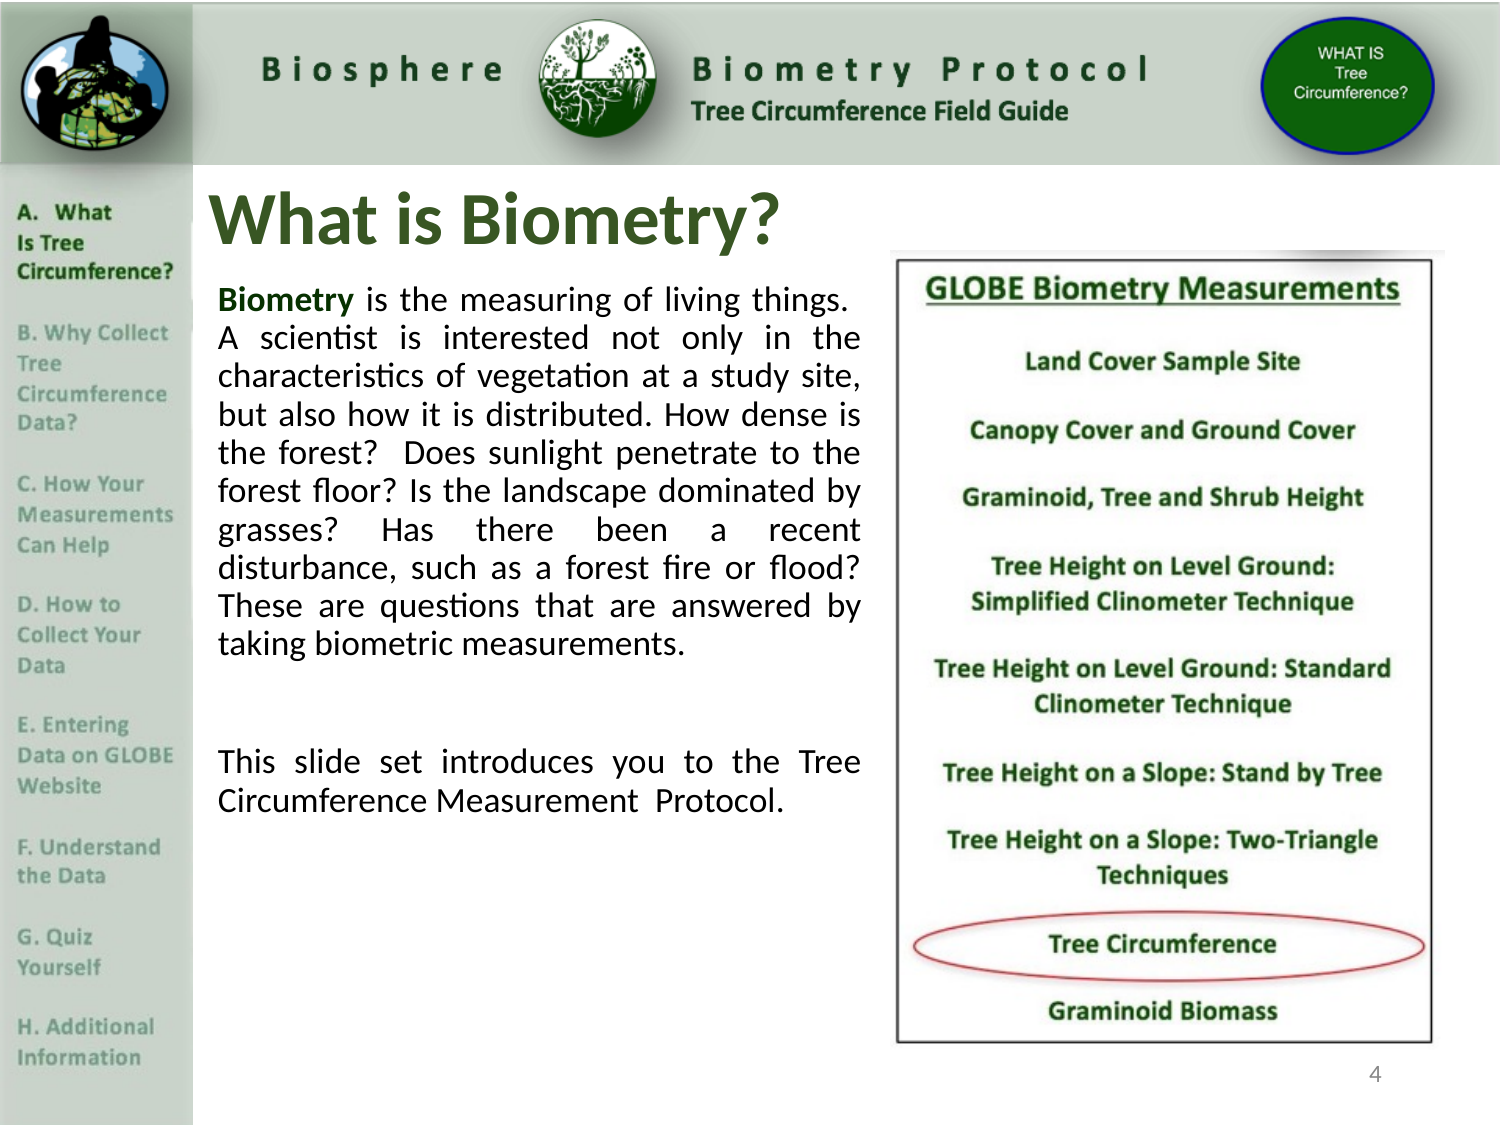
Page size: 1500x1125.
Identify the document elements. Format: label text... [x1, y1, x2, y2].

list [889, 250, 1445, 1054]
picture [0, 2, 1500, 1125]
list Biometry is the measuring of living things. A scientist is interested not only in the characteristics of vegetation at a study site, but also how it is distributed. How dense is the forest? Does sunlight penetrate to the forest floor? Is the landscape dominated by grasses? Has there been a recent disturbance, such as a forest fire or flood? These are questions that are answered by taking biometric measurements. This slide set introduces you to the Tree Circumference Measurement Protocol. [202, 273, 877, 987]
slide_number 3 [1059, 1061, 1397, 1103]
title What is Biometry? [198, 174, 1487, 329]
